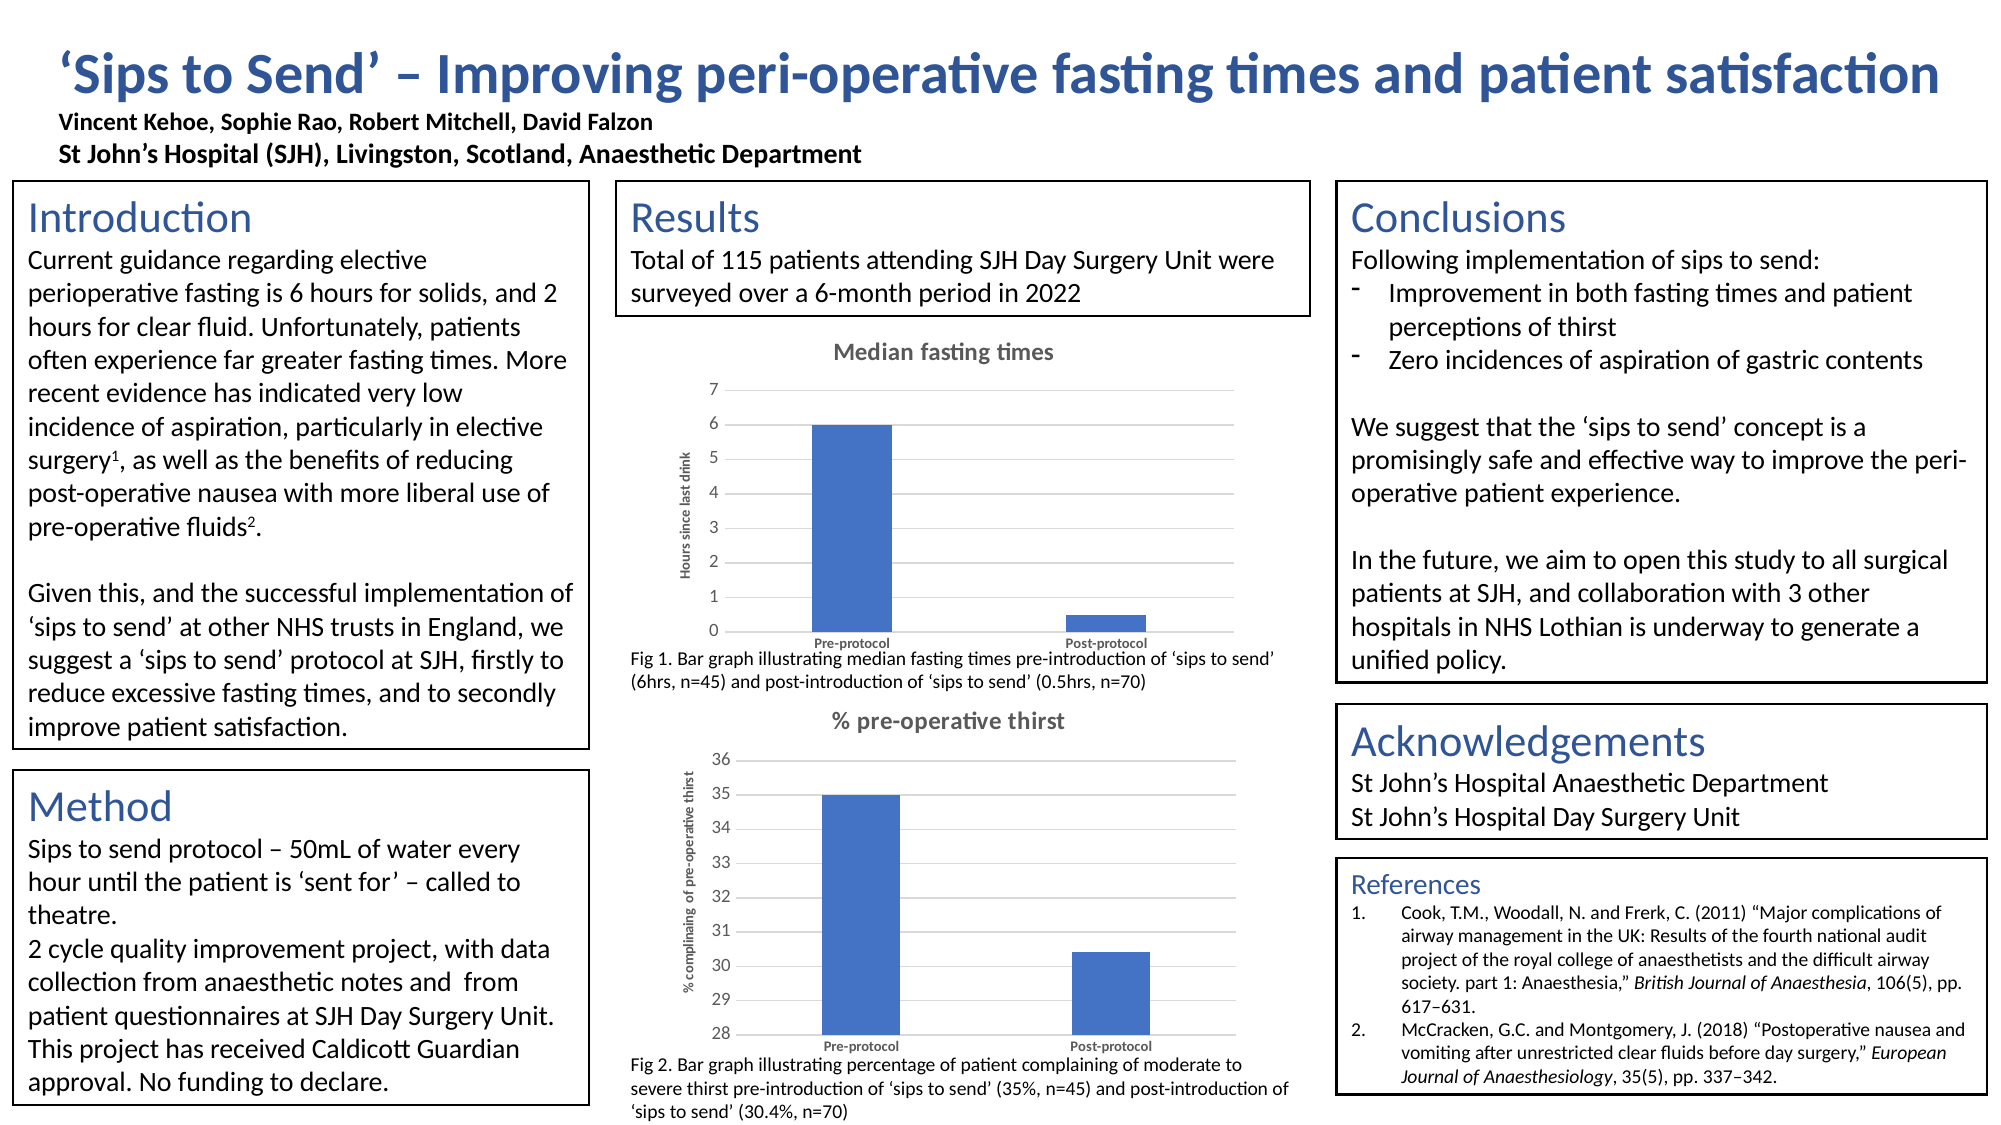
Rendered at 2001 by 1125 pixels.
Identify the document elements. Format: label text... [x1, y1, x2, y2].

text_box Results Total of 115 patients attending SJH Day Surgery Unit were surveyed over a 6-month period in 2022 [615, 180, 1311, 317]
text_box ‘Sips to Send’ – Improving peri-operative fasting times and patient satisfaction Vincent Kehoe, Sophie Rao, Robert Mitchell, David Falzon St John’s Hospital (SJH), Livingston, Scotland, Anaesthetic Department [43, 27, 1957, 177]
text_box Introduction Current guidance regarding elective perioperative fasting is 6 hours for solids, and 2 hours for clear fluid. Unfortunately, patients often experience far greater fasting times. More recent evidence has indicated very low incidence of aspiration, particularly in elective surgery1, as well as the benefits of reducing post-operative nausea with more liberal use of pre-operative fluids2. Given this, and the successful implementation of ‘sips to send’ at other NHS trusts in England, we suggest a ‘sips to send’ protocol at SJH, firstly to reduce excessive fasting times, and to secondly improve patient satisfaction. [12, 180, 590, 750]
text_box Fig 2. Bar graph illustrating percentage of patient complaining of moderate to severe thirst pre-introduction of ‘sips to send’ (35%, n=45) and post-introduction of ‘sips to send’ (30.4%, n=70) [615, 1045, 1311, 1125]
chart [650, 688, 1248, 1063]
text_box Conclusions Following implementation of sips to send: Improvement in both fasting times and patient perceptions of thirst Zero incidences of aspiration of gastric contents We suggest that the ‘sips to send’ concept is a promisingly safe and effective way to improve the peri-operative patient experience. In the future, we aim to open this study to all surgical patients at SJH, and collaboration with 3 other hospitals in NHS Lothian is underway to generate a unified policy. [1335, 180, 1988, 684]
text_box Acknowledgements St John’s Hospital Anaesthetic Department St John’s Hospital Day Surgery Unit [1335, 703, 1988, 840]
text_box Fig 1. Bar graph illustrating median fasting times pre-introduction of ‘sips to send’ (6hrs, n=45) and post-introduction of ‘sips to send’ (0.5hrs, n=70) [615, 638, 1311, 700]
chart [647, 319, 1246, 659]
text_box Method Sips to send protocol – 50mL of water every hour until the patient is ‘sent for’ – called to theatre. 2 cycle quality improvement project, with data collection from anaesthetic notes and from patient questionnaires at SJH Day Surgery Unit. This project has received Caldicott Guardian approval. No funding to declare. [12, 769, 590, 1106]
text_box References Cook, T.M., Woodall, N. and Frerk, C. (2011) “Major complications of airway management in the UK: Results of the fourth national audit project of the royal college of anaesthetists and the difficult airway society. part 1: Anaesthesia,” British Journal of Anaesthesia, 106(5), pp. 617–631. McCracken, G.C. and Montgomery, J. (2018) “Postoperative nausea and vomiting after unrestricted clear fluids before day surgery,” European Journal of Anaesthesiology, 35(5), pp. 337–342. [1335, 857, 1988, 1096]
